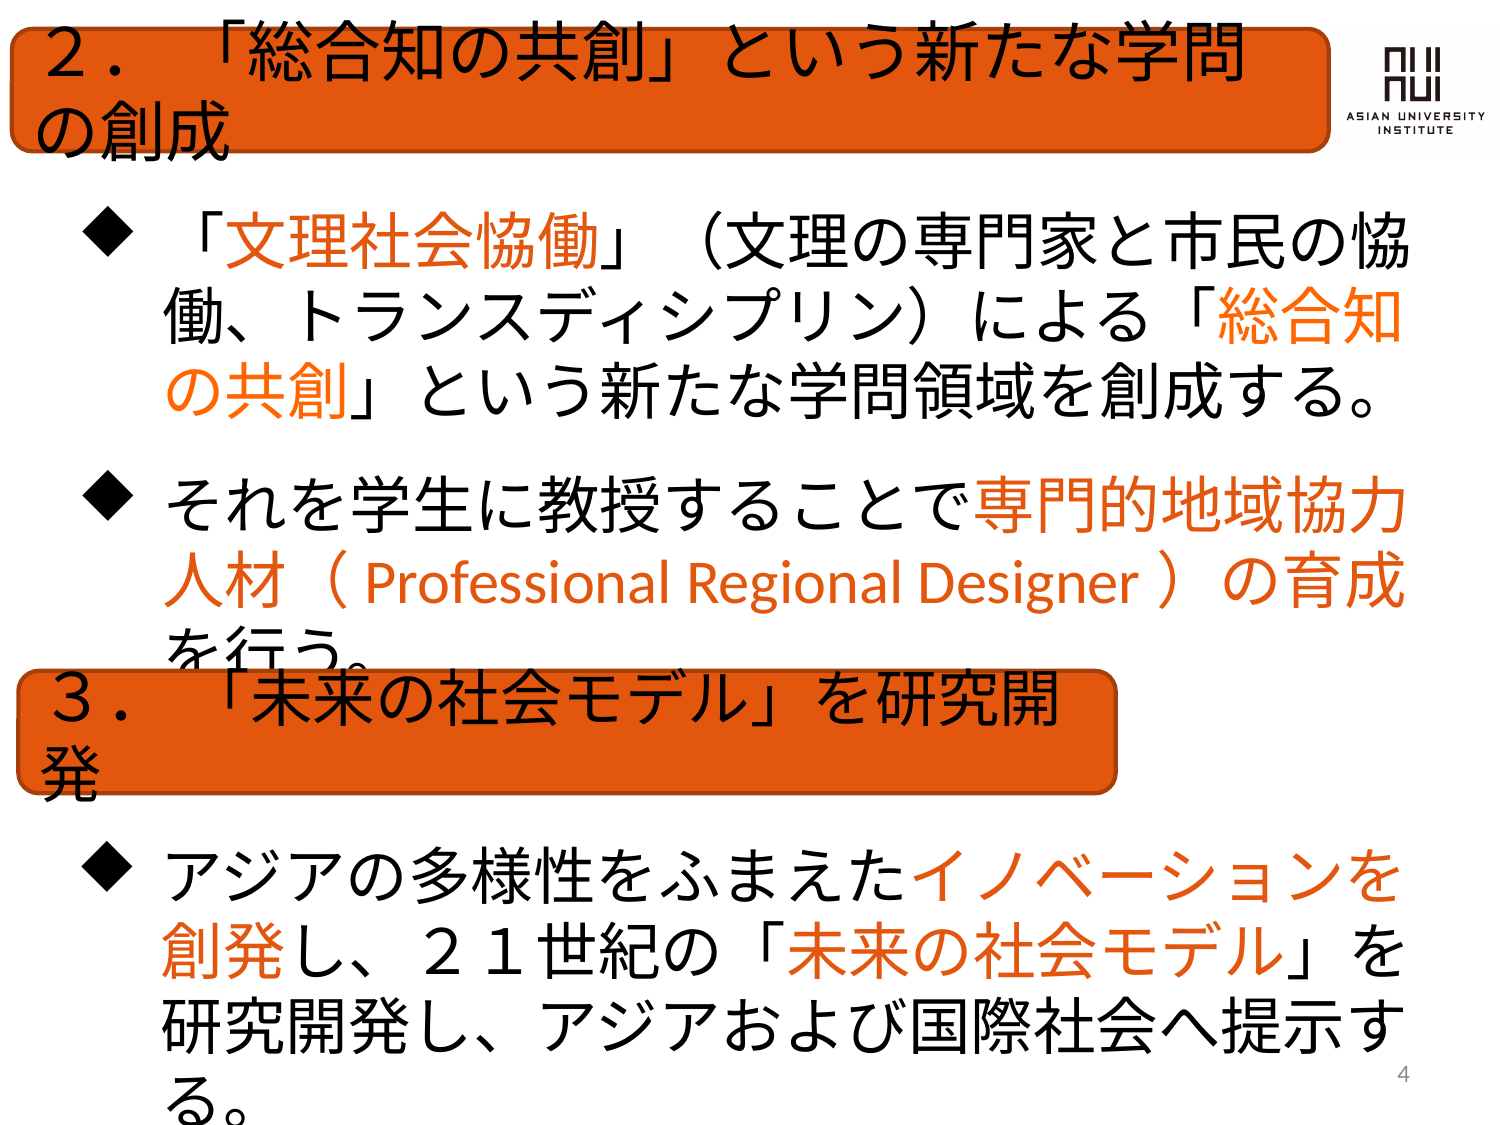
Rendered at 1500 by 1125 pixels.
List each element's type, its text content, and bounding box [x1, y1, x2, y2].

text_box 「文理社会恊働」（文理の専門家と市民の恊働、トランスディシプリン）による「総合知の共創」という新たな学問領域を創成する。 それを学生に教授することで専門的地域協力人材（Professional Regional Designer）の育成を行う。 [63, 194, 1461, 698]
text_box アジアの多様性をふまえたイノベーションを創発し、２１世紀の「未来の社会モデル」を研究開発し、アジアおよび国際社会へ提示する。 [61, 829, 1460, 1125]
text_box ３． 「未来の社会モデル」を研究開発 [16, 668, 1118, 796]
picture [1328, 25, 1500, 156]
text_box ２． 「総合知の共創」という新たな学問の創成 [9, 26, 1323, 154]
